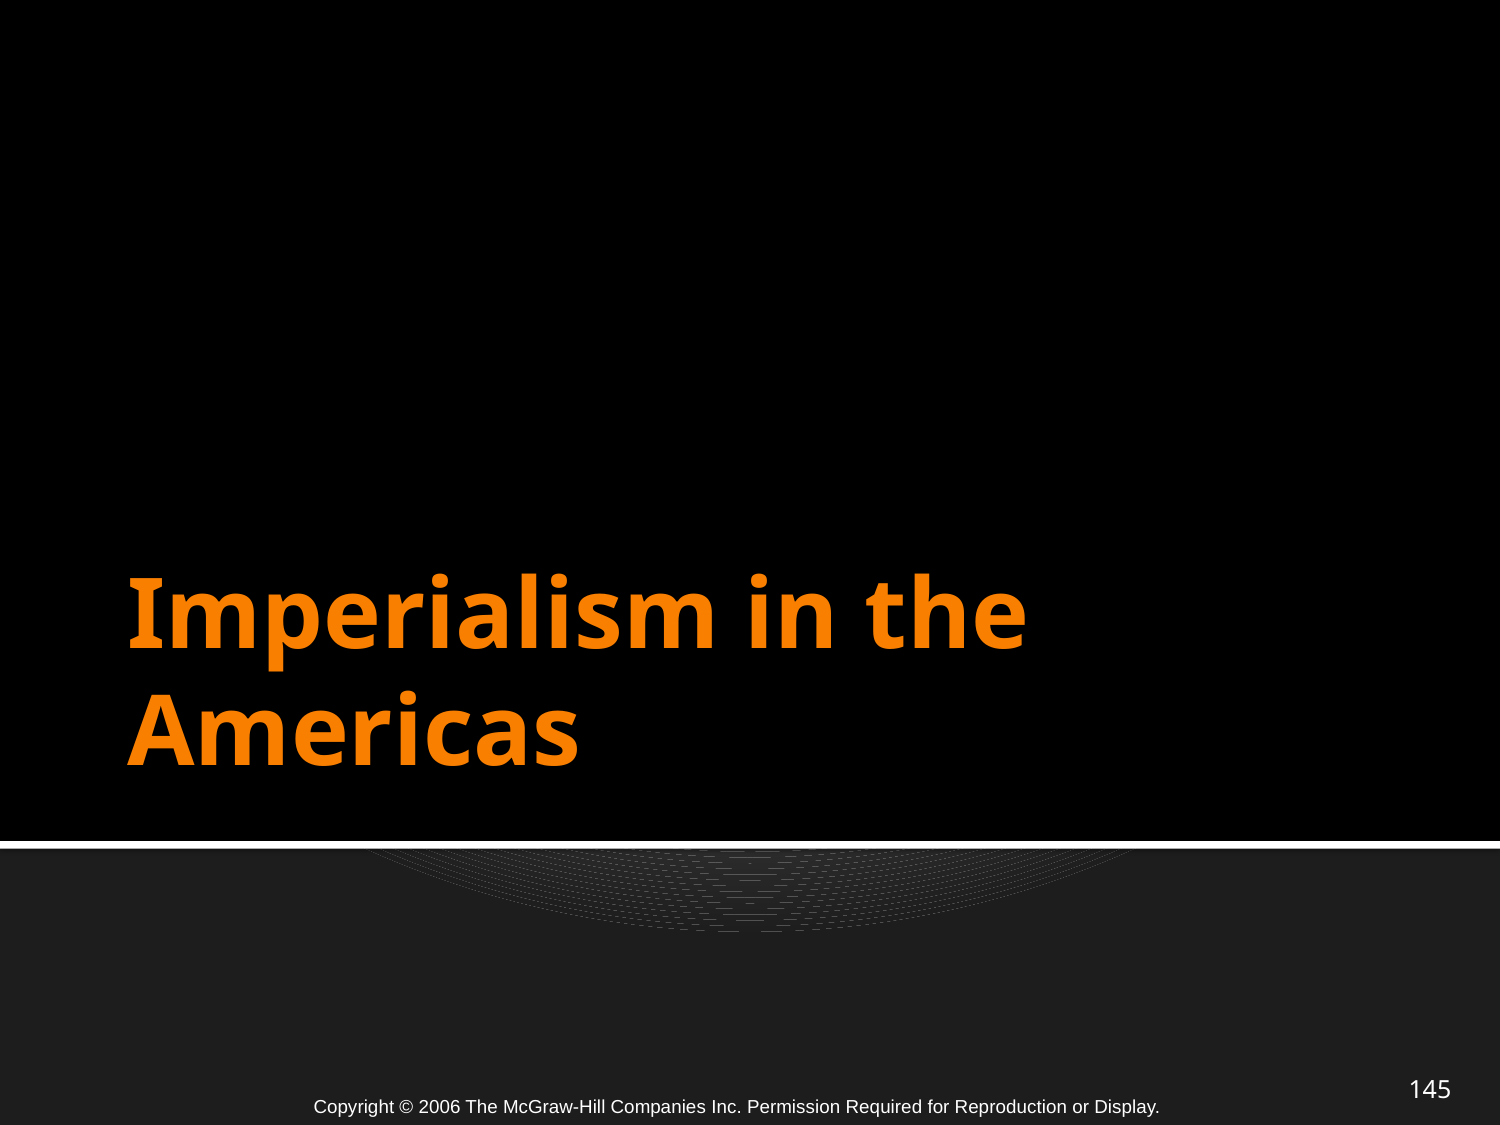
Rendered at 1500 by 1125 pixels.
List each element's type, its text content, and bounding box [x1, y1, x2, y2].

title Imperialism in the Americas [112, 550, 1438, 825]
slide_number 145 [1345, 1062, 1467, 1108]
